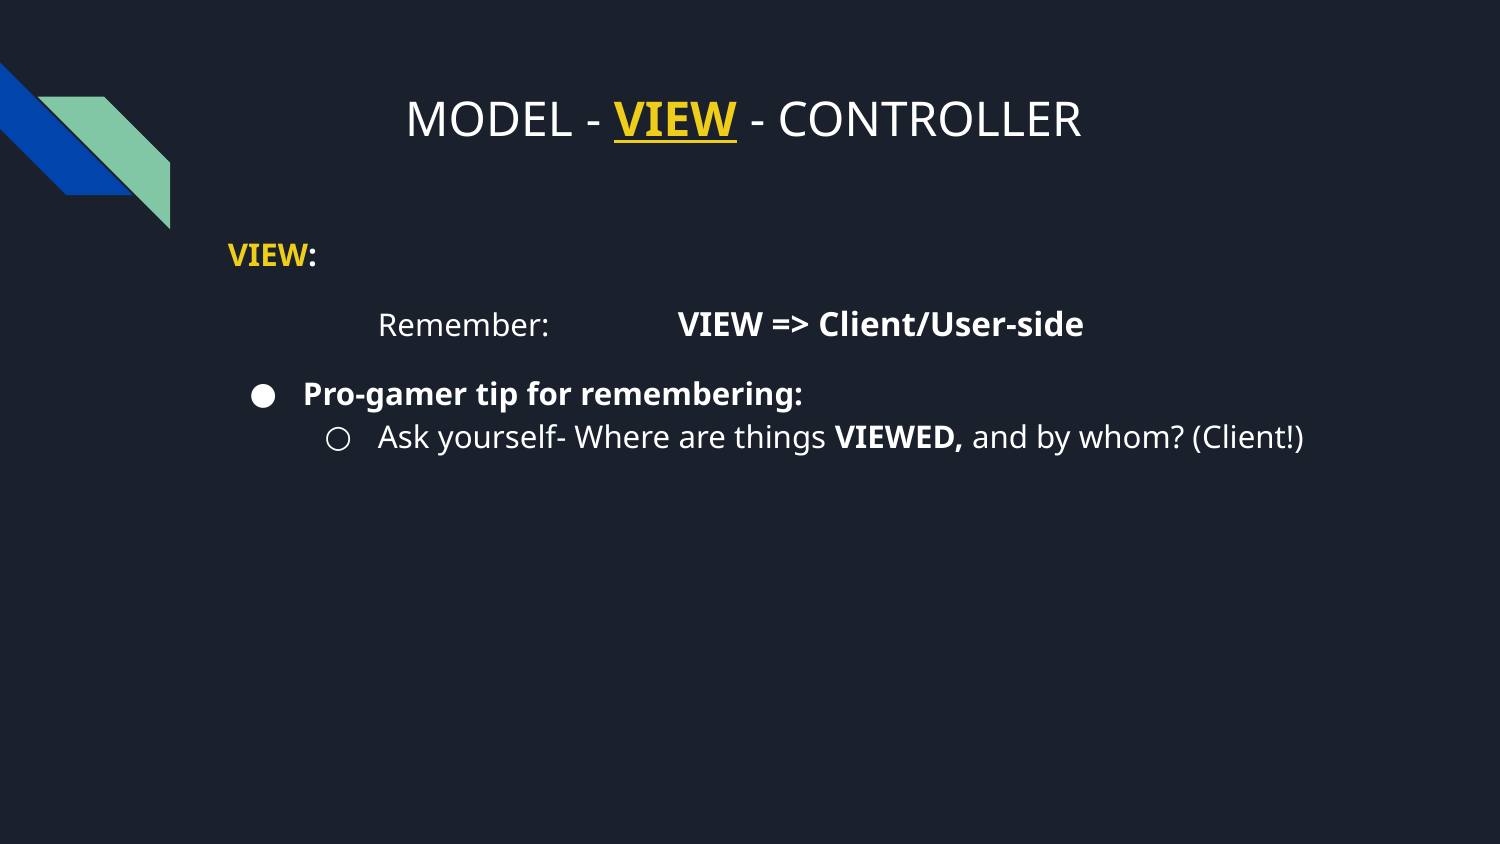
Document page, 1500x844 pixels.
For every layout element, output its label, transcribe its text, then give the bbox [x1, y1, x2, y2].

list VIEW: Remember: VIEW => Client/User-side Pro-gamer tip for remembering: Ask yourself- Where are things VIEWED, and by whom? (Client!) [212, 214, 1426, 844]
title MODEL - VIEW - CONTROLLER [172, 64, 1328, 215]
